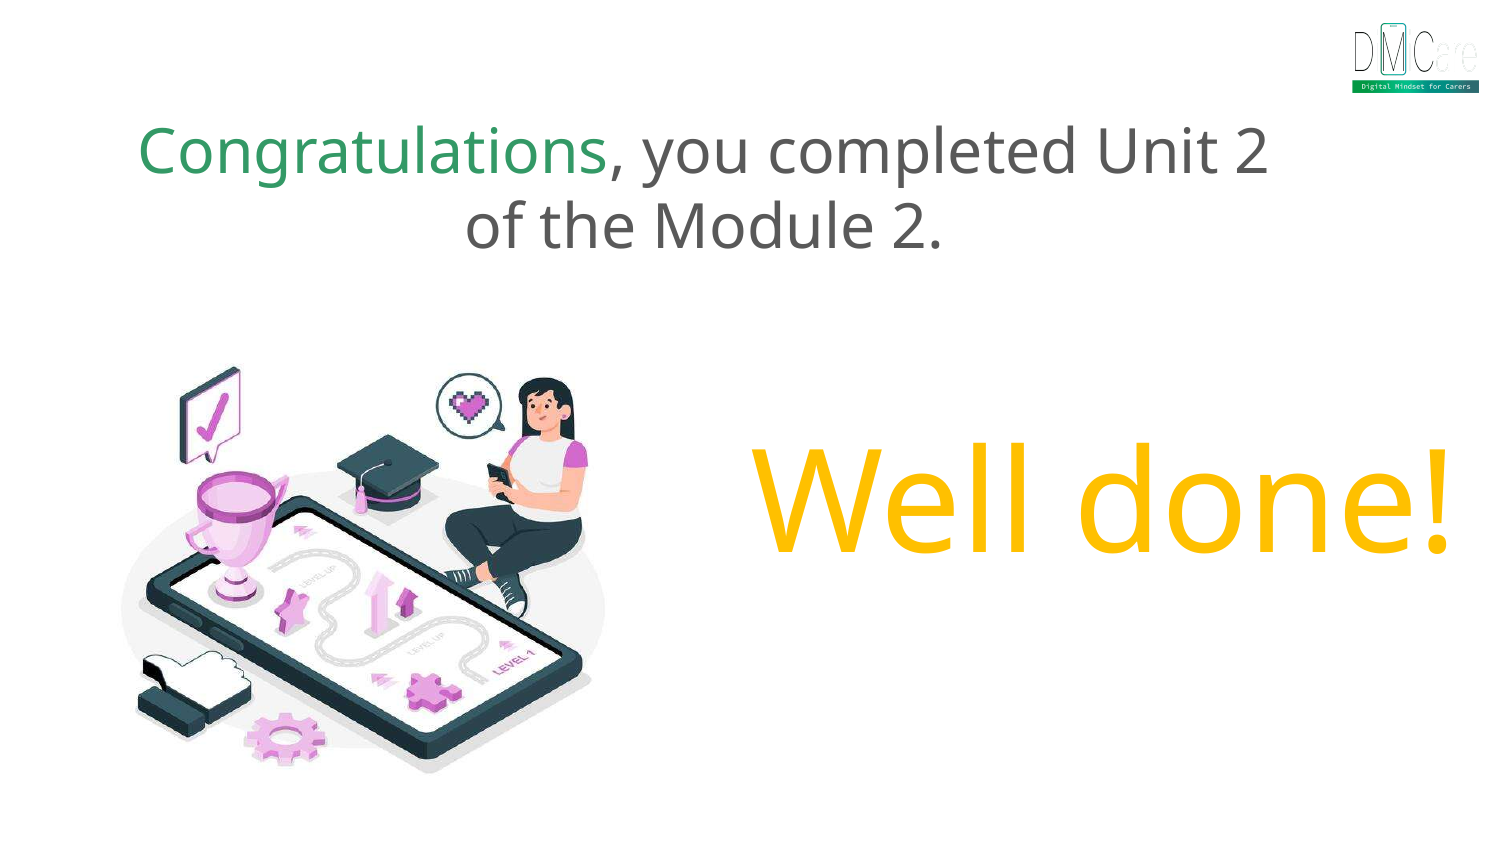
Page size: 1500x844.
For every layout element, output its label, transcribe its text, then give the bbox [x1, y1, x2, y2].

text_box [1352, 23, 1479, 93]
text_box Congratulations, you completed Unit 2 of the Module 2. [126, 107, 1283, 266]
footer Well done! [728, 440, 1479, 549]
picture [104, 311, 621, 828]
